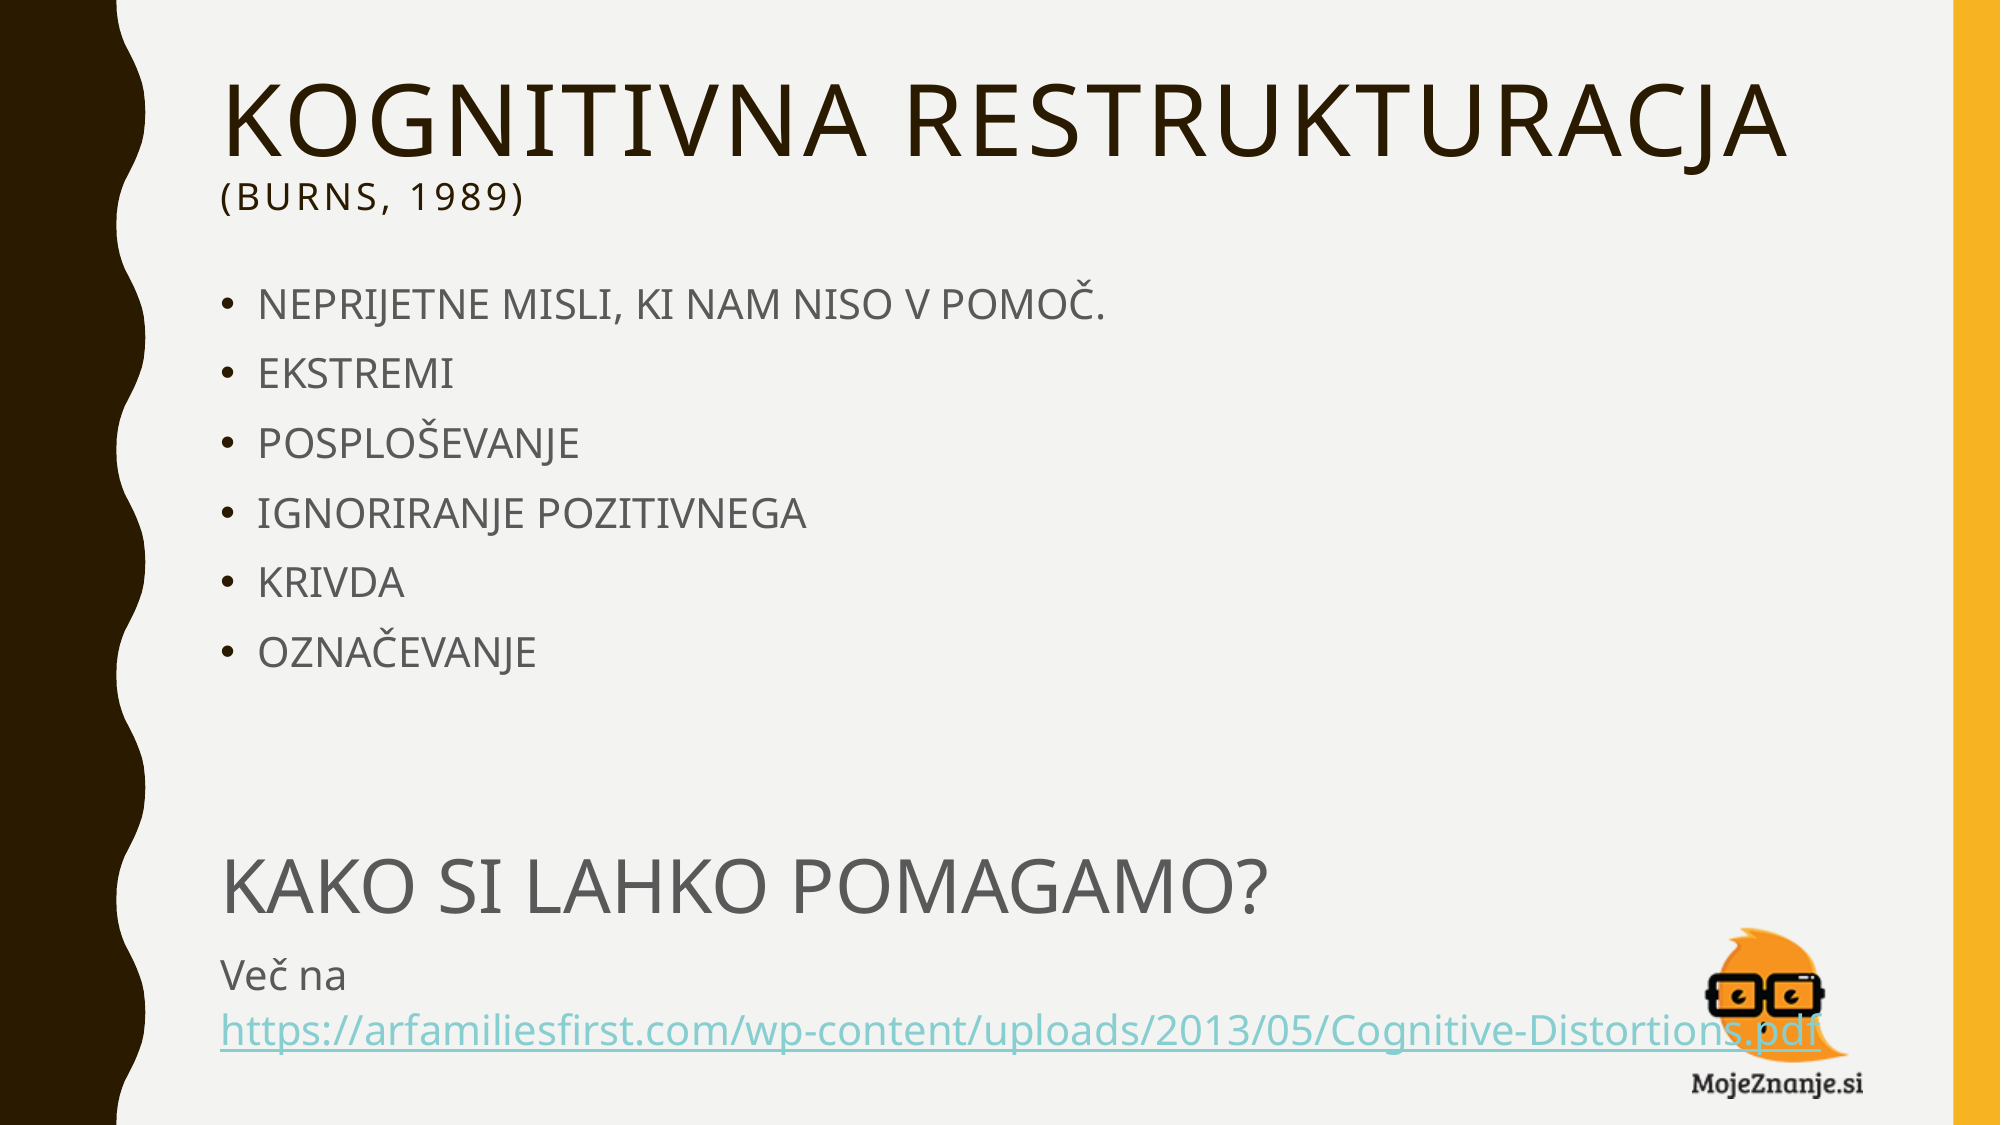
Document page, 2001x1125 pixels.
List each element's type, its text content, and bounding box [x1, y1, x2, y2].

list NEPRIJETNE MISLI, KI NAM NISO V POMOČ. EKSTREMI POSPLOŠEVANJE IGNORIRANJE POZITIVNEGA KRIVDA OZNAČEVANJE KAKO SI LAHKO POMAGAMO? Več na https://arfamiliesfirst.com/wp-content/uploads/2013/05/Cognitive-Distortions.pdf [205, 265, 1935, 1079]
picture [1692, 1079, 1863, 1099]
title Kognitivna restrukturacja (Burns, 1989) [205, 62, 1875, 218]
